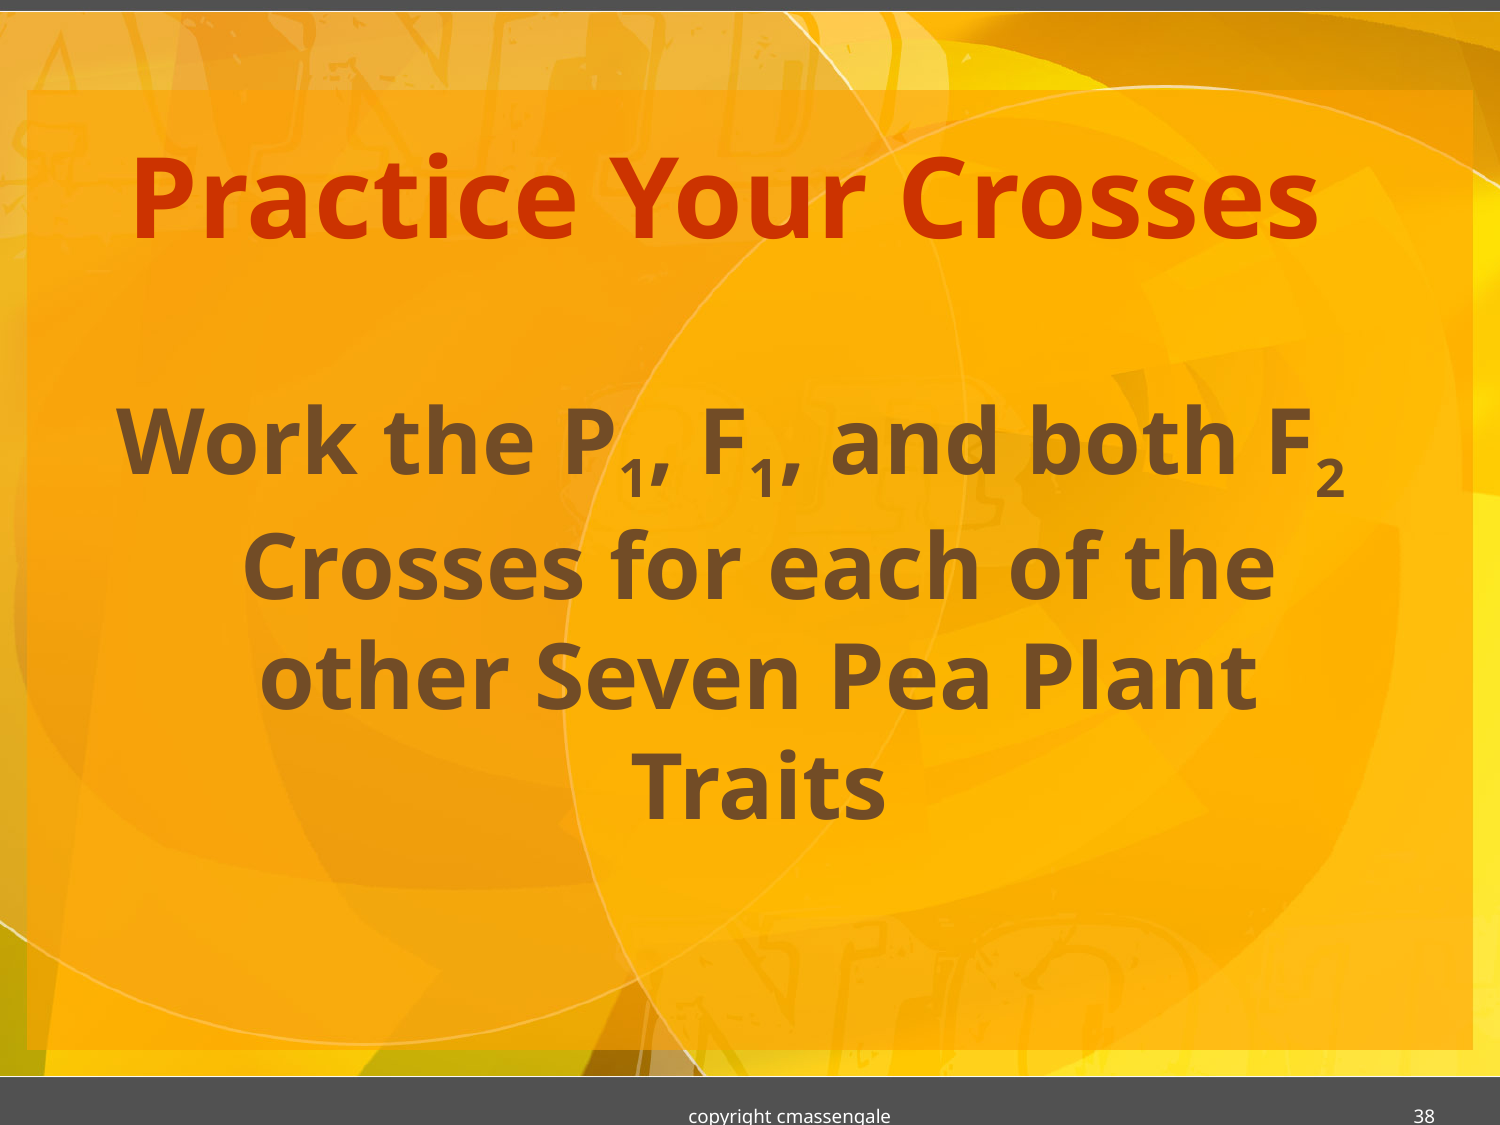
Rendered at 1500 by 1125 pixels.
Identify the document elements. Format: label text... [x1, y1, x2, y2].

title Practice Your Crosses [0, 149, 1451, 238]
slide_number 38 [1158, 1097, 1451, 1125]
footer copyright cmassengale [591, 1097, 988, 1125]
list Work the P1, F1, and both F2 Crosses for each of the other Seven Pea Plant Traits [74, 374, 1388, 888]
picture [0, 0, 1500, 1125]
